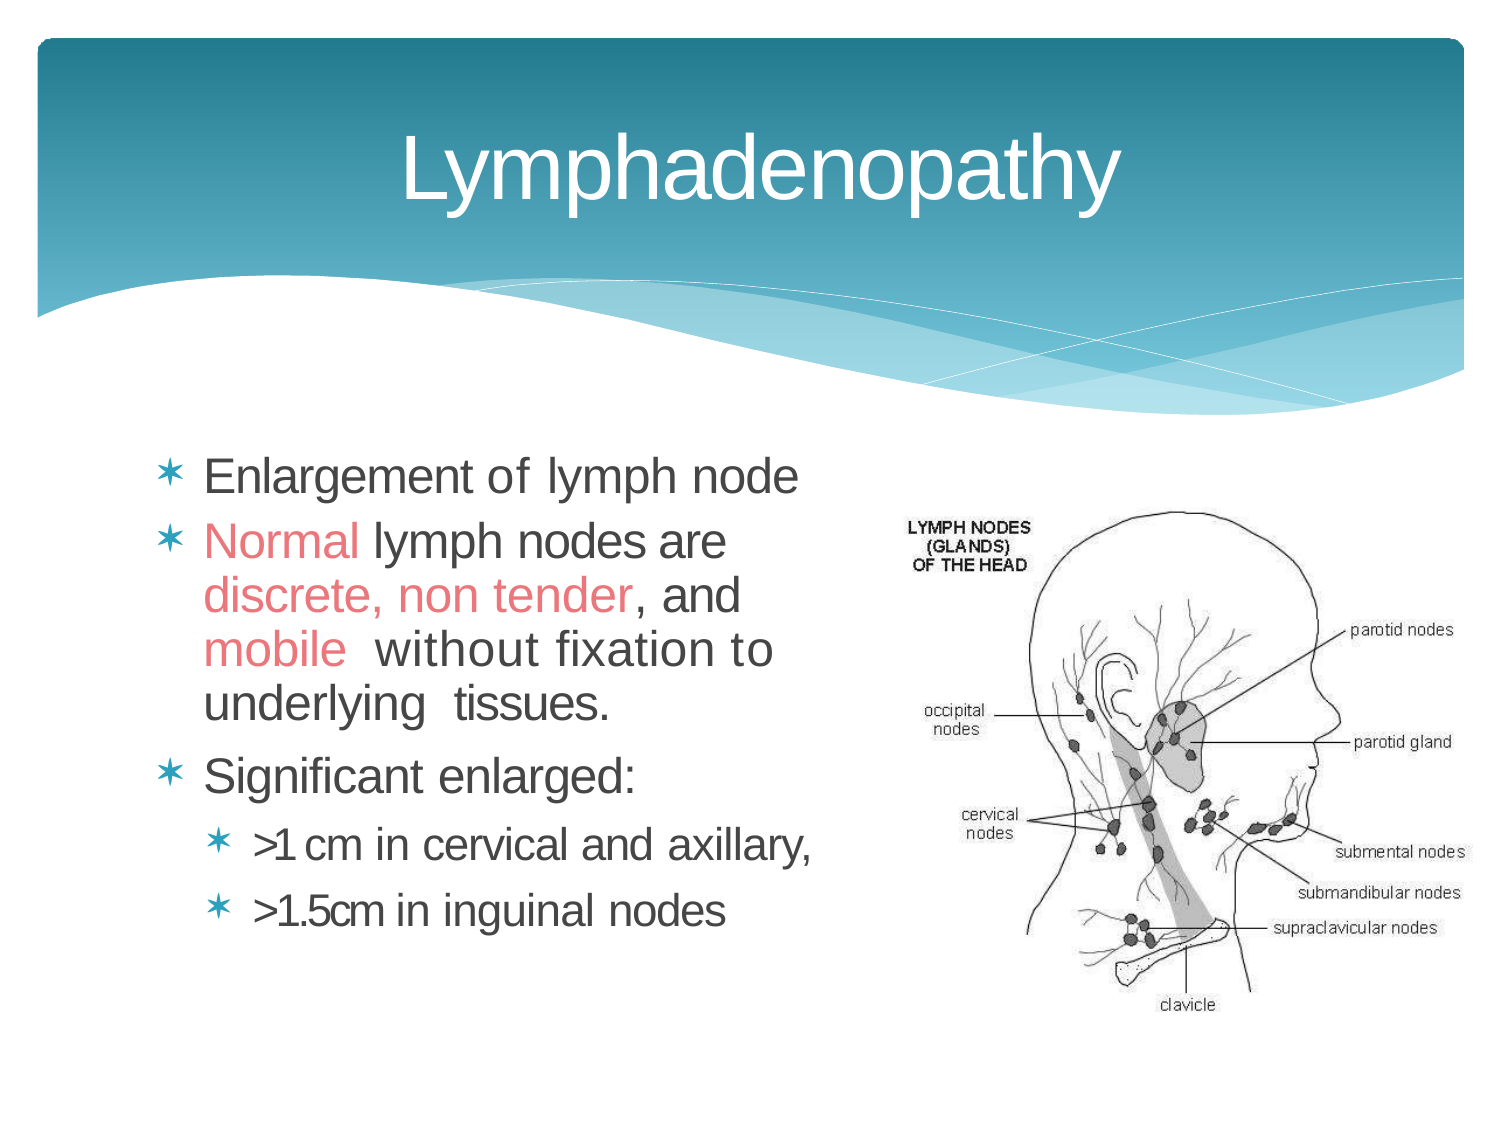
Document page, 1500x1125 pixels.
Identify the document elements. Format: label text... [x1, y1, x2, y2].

picture [773, 296, 1092, 354]
picture [1041, 341, 1179, 373]
picture [37, 37, 1464, 359]
text_box [903, 507, 1473, 1012]
text_box Enlargement of lymph node Normal lymph nodes are discrete, non tender, and mobile without fixation to underlying tissues. Significant enlarged: >1 cm in cervical and axillary, >1.5cm in inguinal nodes [156, 435, 892, 936]
title Lymphadenopathy [397, 105, 1128, 296]
